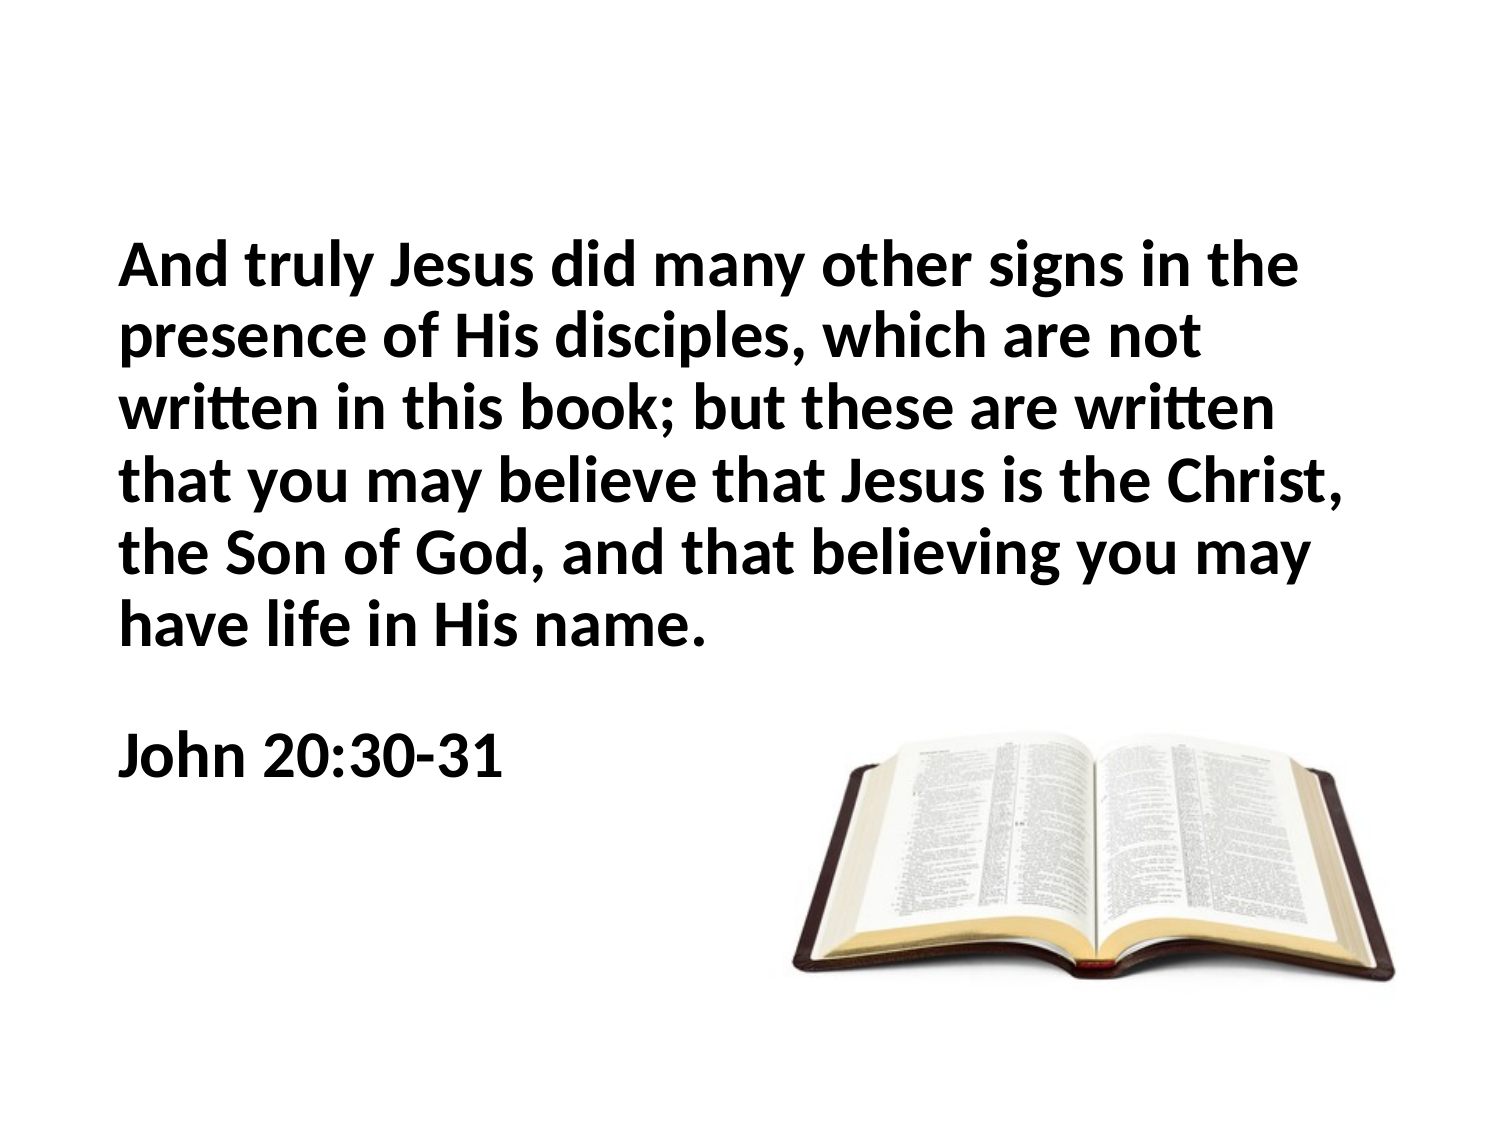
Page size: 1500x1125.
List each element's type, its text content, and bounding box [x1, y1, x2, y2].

picture [768, 681, 1410, 1005]
list And truly Jesus did many other signs in the presence of His disciples, which are not written in this book; but these are written that you may believe that Jesus is the Christ, the Son of God, and that believing you may have life in His name. John 20:30-31 [103, 220, 1397, 1005]
